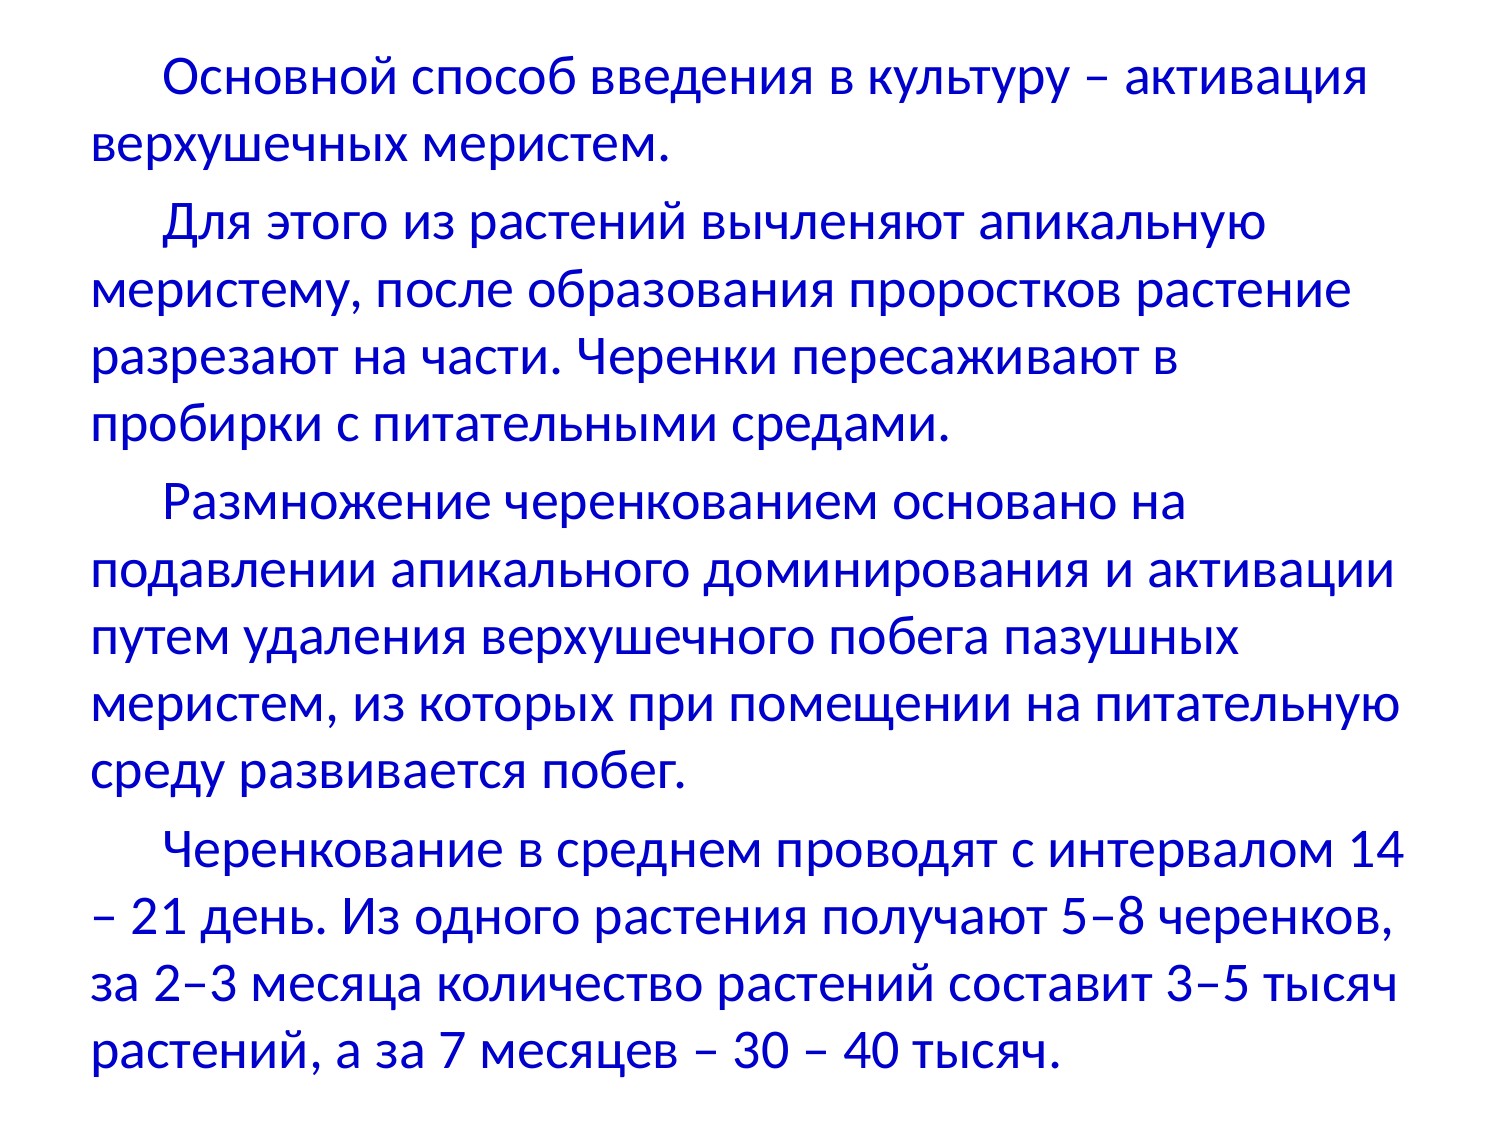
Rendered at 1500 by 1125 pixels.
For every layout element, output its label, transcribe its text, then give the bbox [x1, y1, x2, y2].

list Основной способ введения в культуру – активация верхушечных меристем. Для этого из растений вычленяют апикальную меристему, после образования проростков растение разрезают на части. Черенки пересаживают в пробирки с питательными средами. Размножение черенкованием основано на подавлении апикального доминирования и активации путем удаления верхушечного побега пазушных меристем, из которых при помещении на питательную среду развивается побег. Черенкование в среднем проводят с интервалом 14 – 21 день. Из одного растения получают 5–8 черенков, за 2–3 месяца количество растений составит 3–5 тысяч растений, а за 7 месяцев – 30 – 40 тысяч. [75, 30, 1425, 1094]
